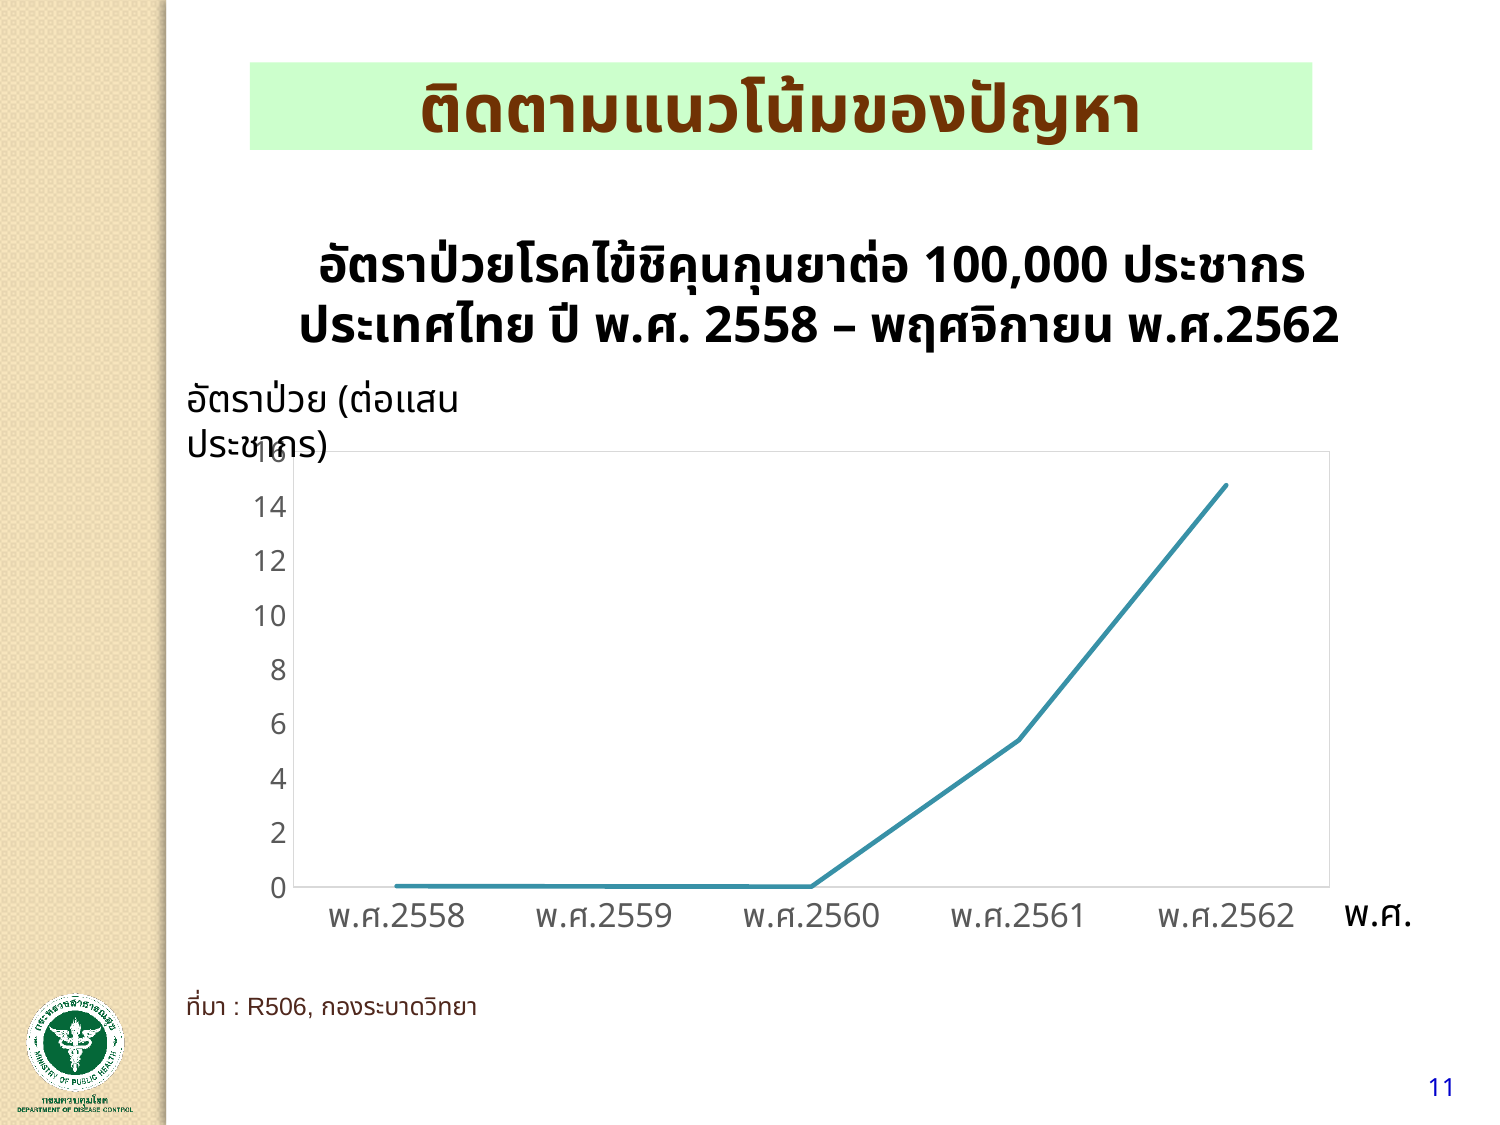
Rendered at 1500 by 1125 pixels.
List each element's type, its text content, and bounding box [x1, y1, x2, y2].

chart [229, 420, 1353, 953]
text_box ติดตามแนวโน้มของปัญหา [249, 62, 1313, 150]
text_box พ.ศ. [1359, 881, 1447, 942]
text_box อัตราป่วยโรคไข้ชิคุนกุนยาต่อ 100,000 ประชากร ประเทศไทย ปี พ.ศ. 2558 – พฤศจิกายน พ.ศ.2562 [230, 199, 1408, 386]
text_box อัตราป่วย (ต่อแสนประชากร) [171, 367, 526, 473]
slide_number 11 [1413, 1034, 1488, 1113]
picture [17, 993, 133, 1112]
text_box ที่มา : R506, กองระบาดวิทยา [171, 983, 715, 1067]
